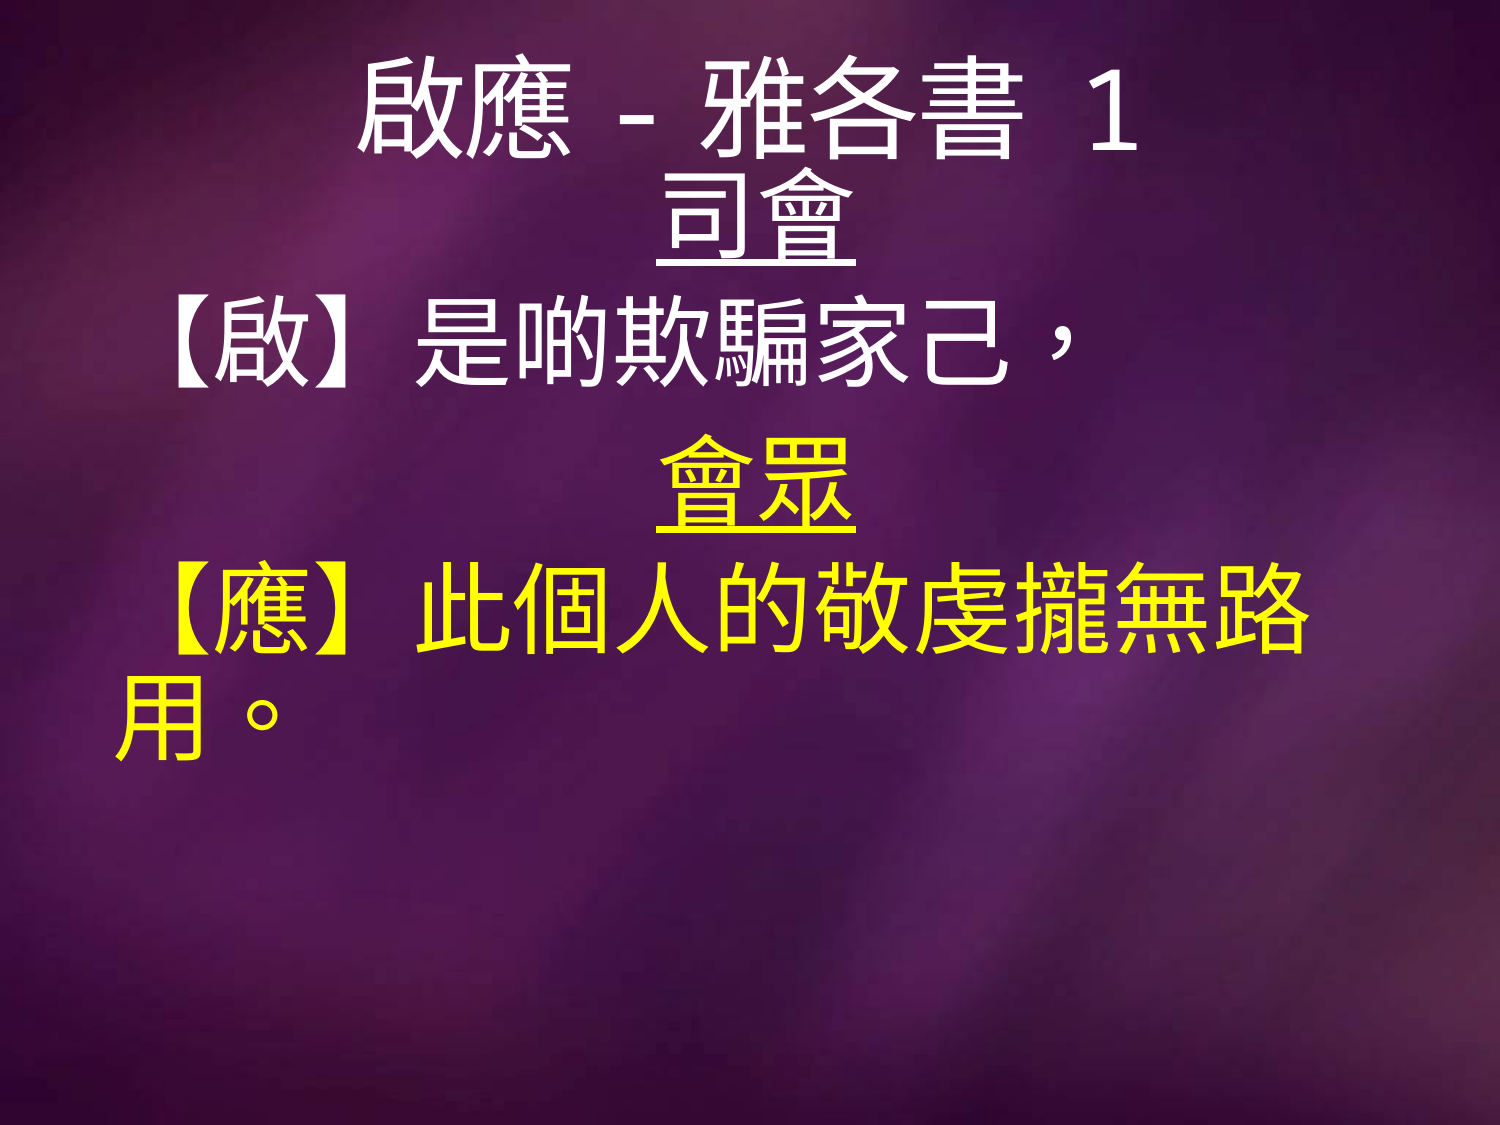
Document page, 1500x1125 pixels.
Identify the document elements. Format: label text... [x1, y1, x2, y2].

list 司會 【啟】是啲欺騙家己， 會眾 【應】此個人的敬虔攏無路用。 [112, 165, 1400, 795]
title 啟應-雅各書 1 [62, 37, 1438, 174]
picture [0, 0, 1500, 1125]
